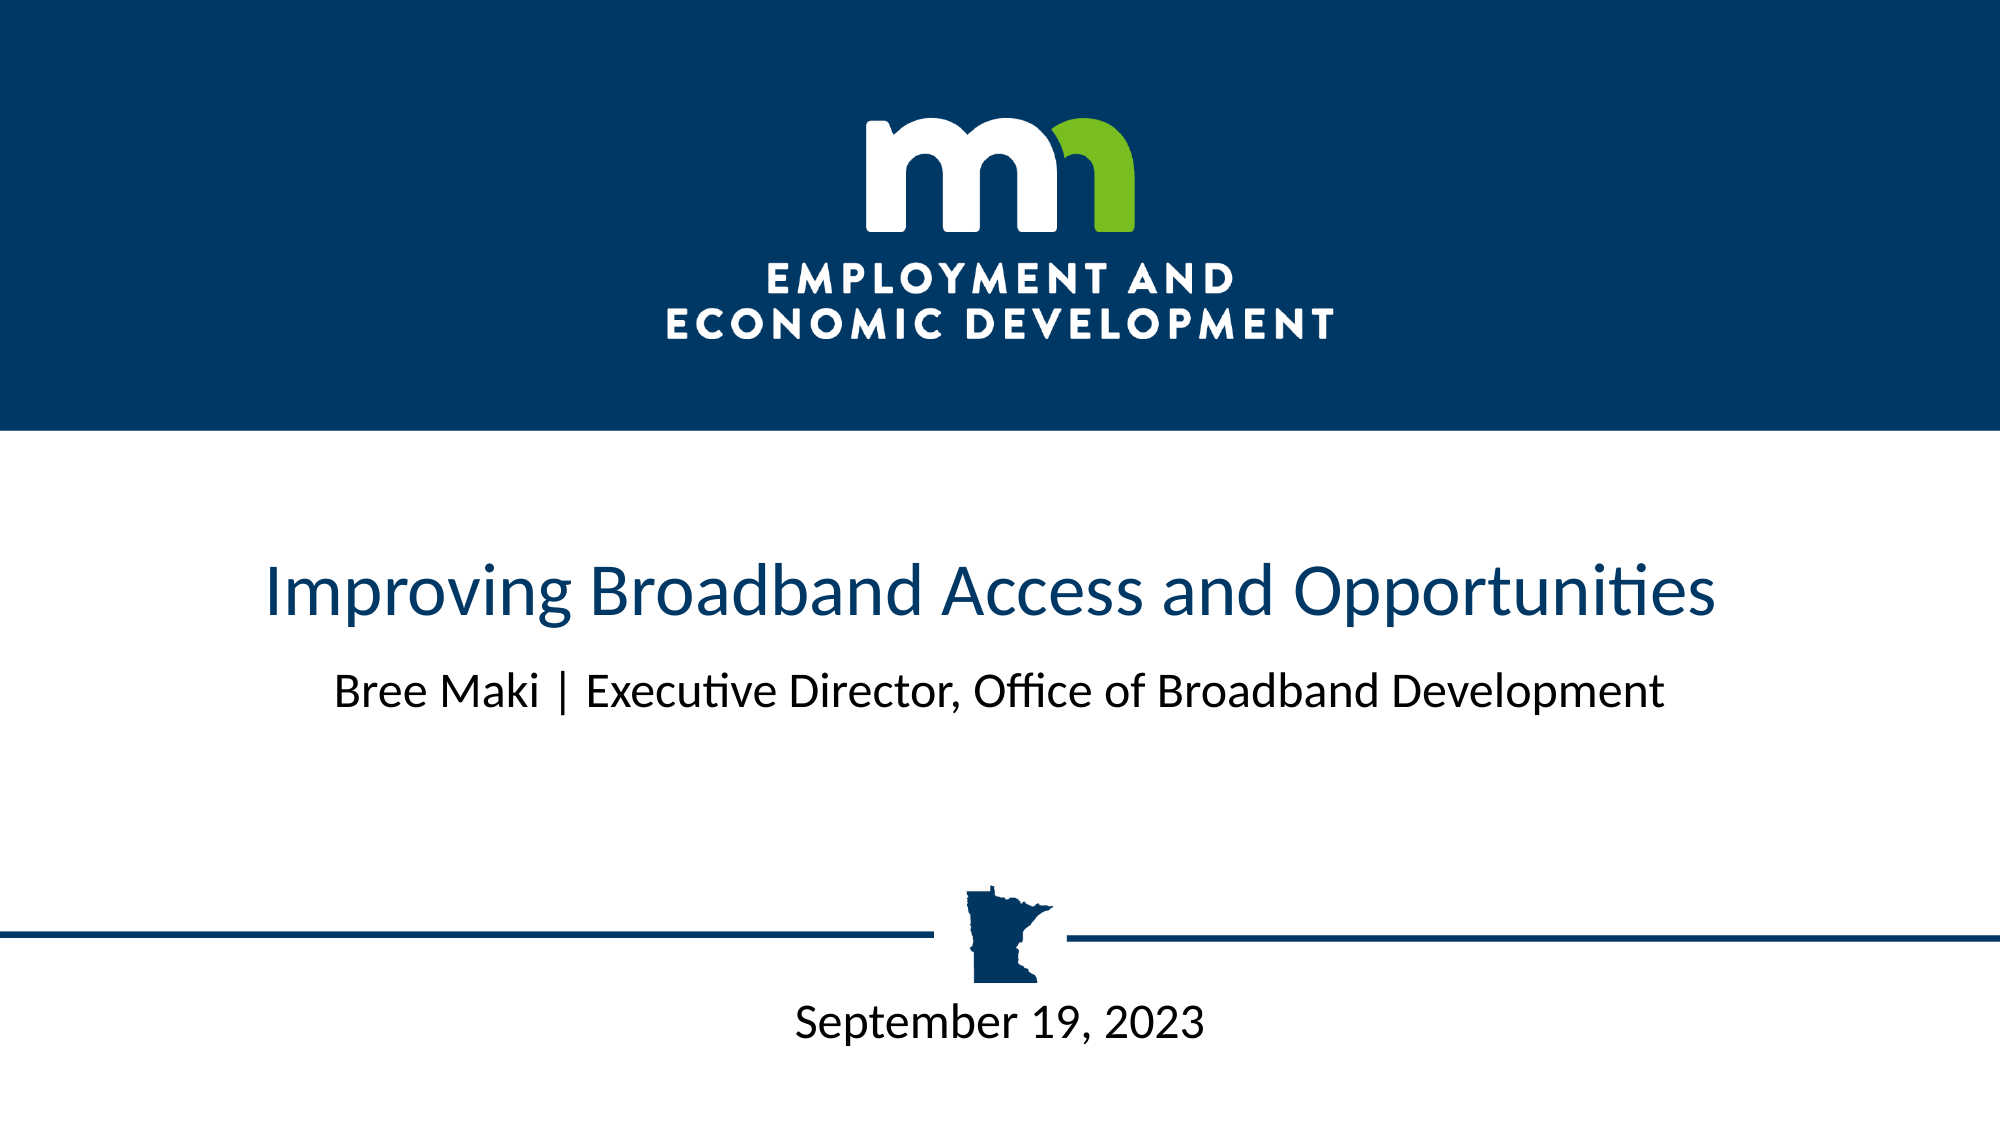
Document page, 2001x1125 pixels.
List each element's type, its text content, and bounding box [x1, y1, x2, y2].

text_box September 19, 2023 [137, 981, 1863, 1102]
picture [0, 0, 2000, 1125]
title Improving Broadband Access and Opportunities [43, 484, 1957, 697]
list Bree Maki | Executive Director, Office of Broadband Development [137, 649, 1863, 794]
